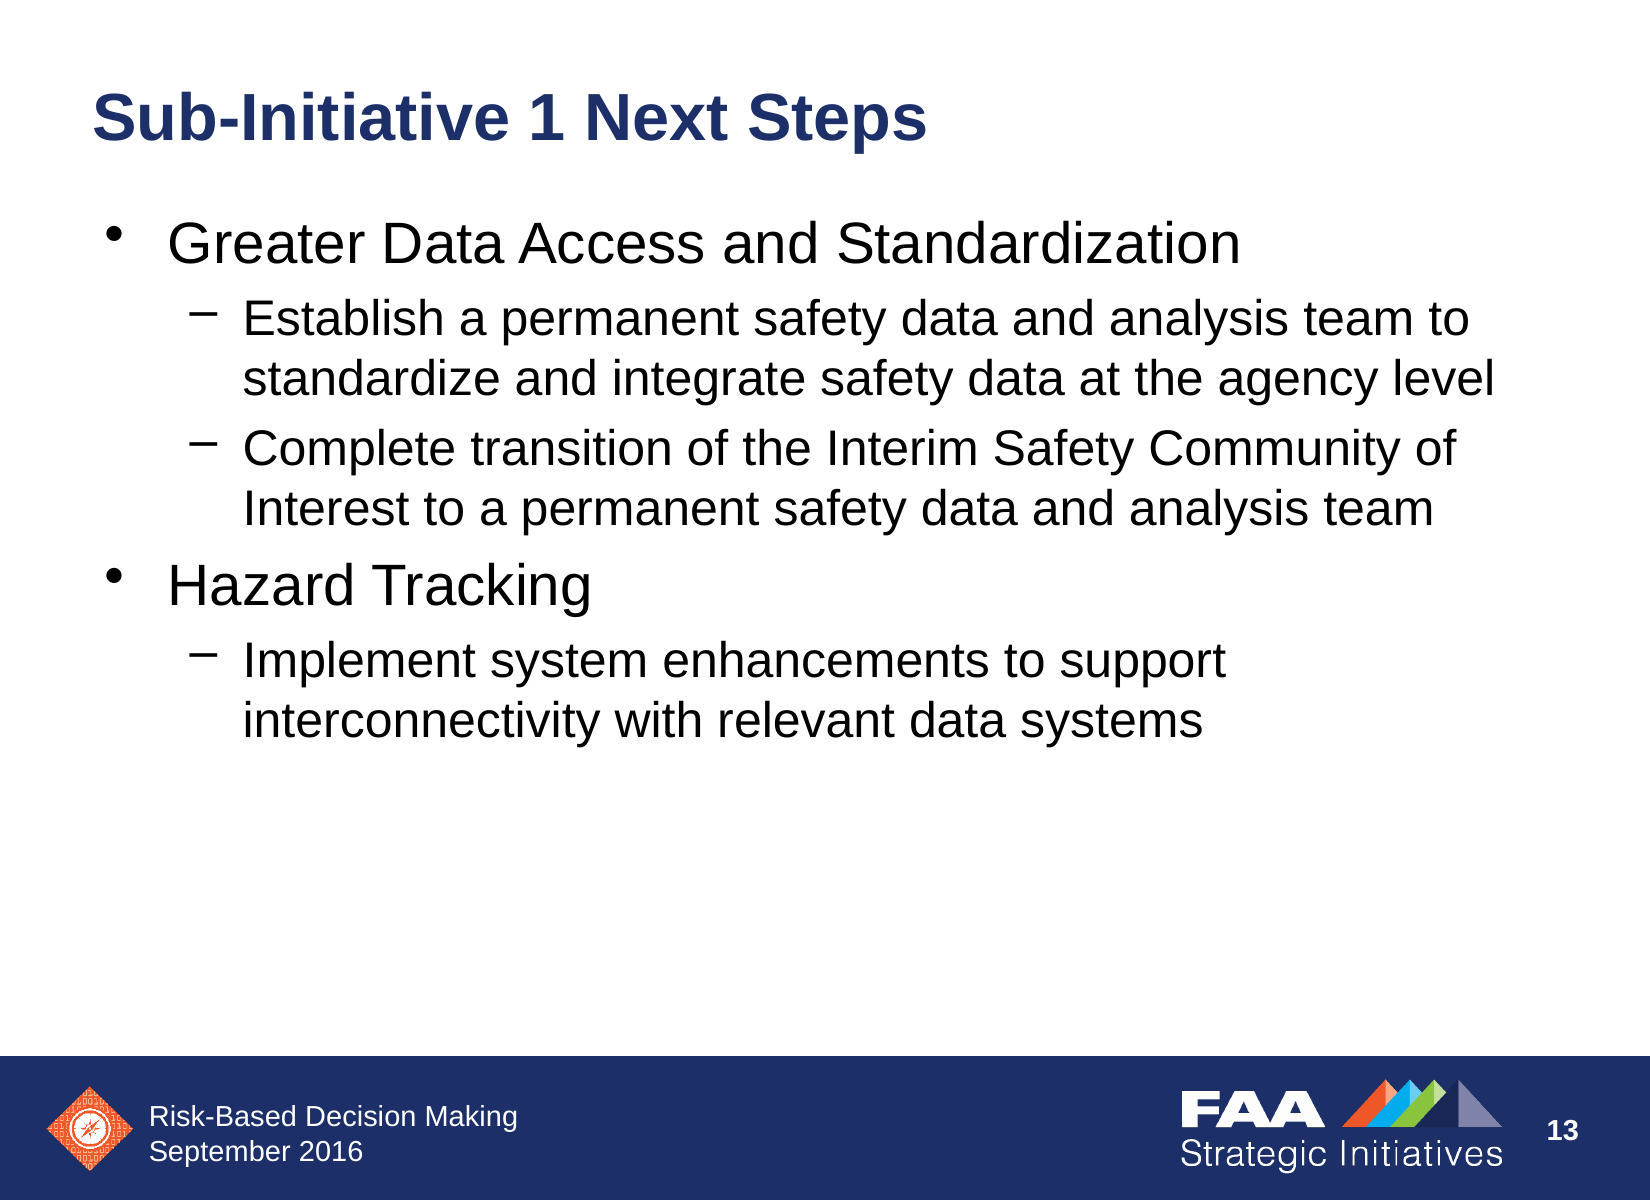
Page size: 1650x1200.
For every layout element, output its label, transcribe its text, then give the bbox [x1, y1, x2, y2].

list Greater Data Access and Standardization Establish a permanent safety data and analysis team to standardize and integrate safety data at the agency level Complete transition of the Interim Safety Community of Interest to a permanent safety data and analysis team Hazard Tracking Implement system enhancements to support interconnectivity with relevant data systems [89, 197, 1543, 1033]
picture [46, 1086, 133, 1171]
title Sub-Initiative 1 Next Steps [77, 60, 1607, 168]
picture [1174, 1073, 1510, 1179]
